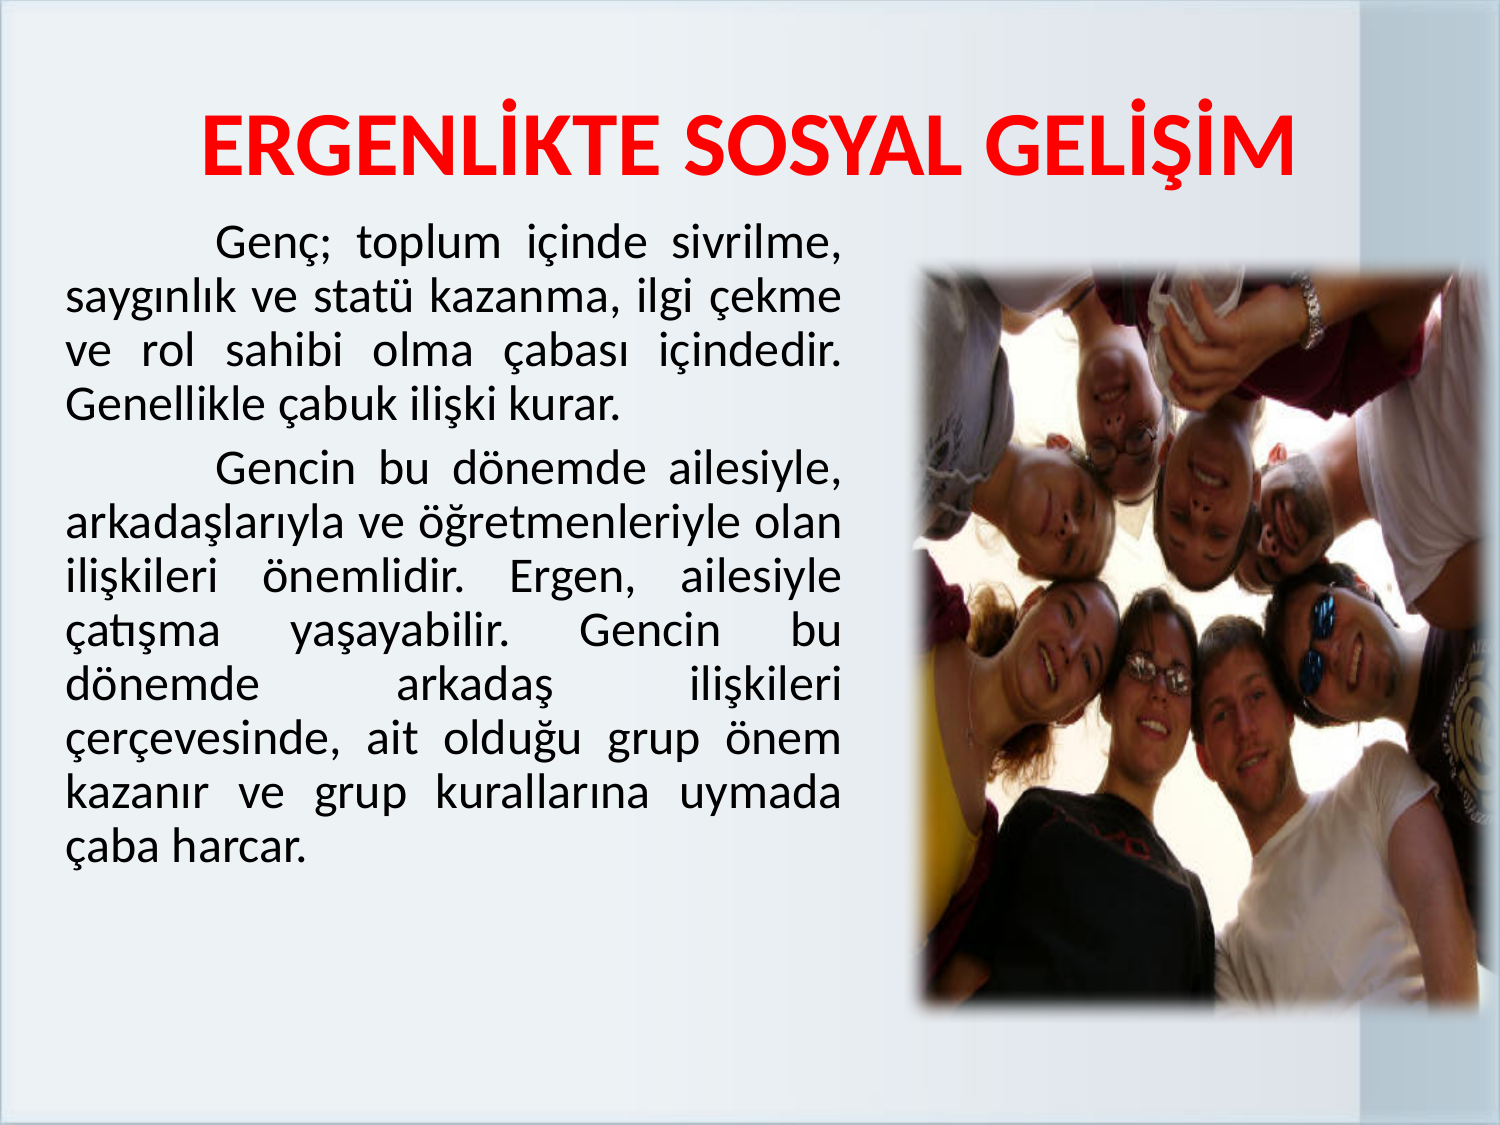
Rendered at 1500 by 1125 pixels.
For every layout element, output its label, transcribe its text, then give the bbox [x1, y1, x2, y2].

list Genç; toplum içinde sivrilme, saygınlık ve statü kazanma, ilgi çekme ve rol sahibi olma çabası içindedir. Genellikle çabuk ilişki kurar. Gencin bu dönemde ailesiyle, arkadaşlarıyla ve öğretmenleriyle olan ilişkileri önemlidir. Ergen, ailesiyle çatışma yaşayabilir. Gencin bu dönemde arkadaş ilişkileri çerçevesinde, ait olduğu grup önem kazanır ve grup kurallarına uymada çaba harcar. [0, 208, 859, 1012]
picture [0, 0, 1500, 1125]
title ERGENLİKTE SOSYAL GELİŞİM [75, 45, 1425, 233]
